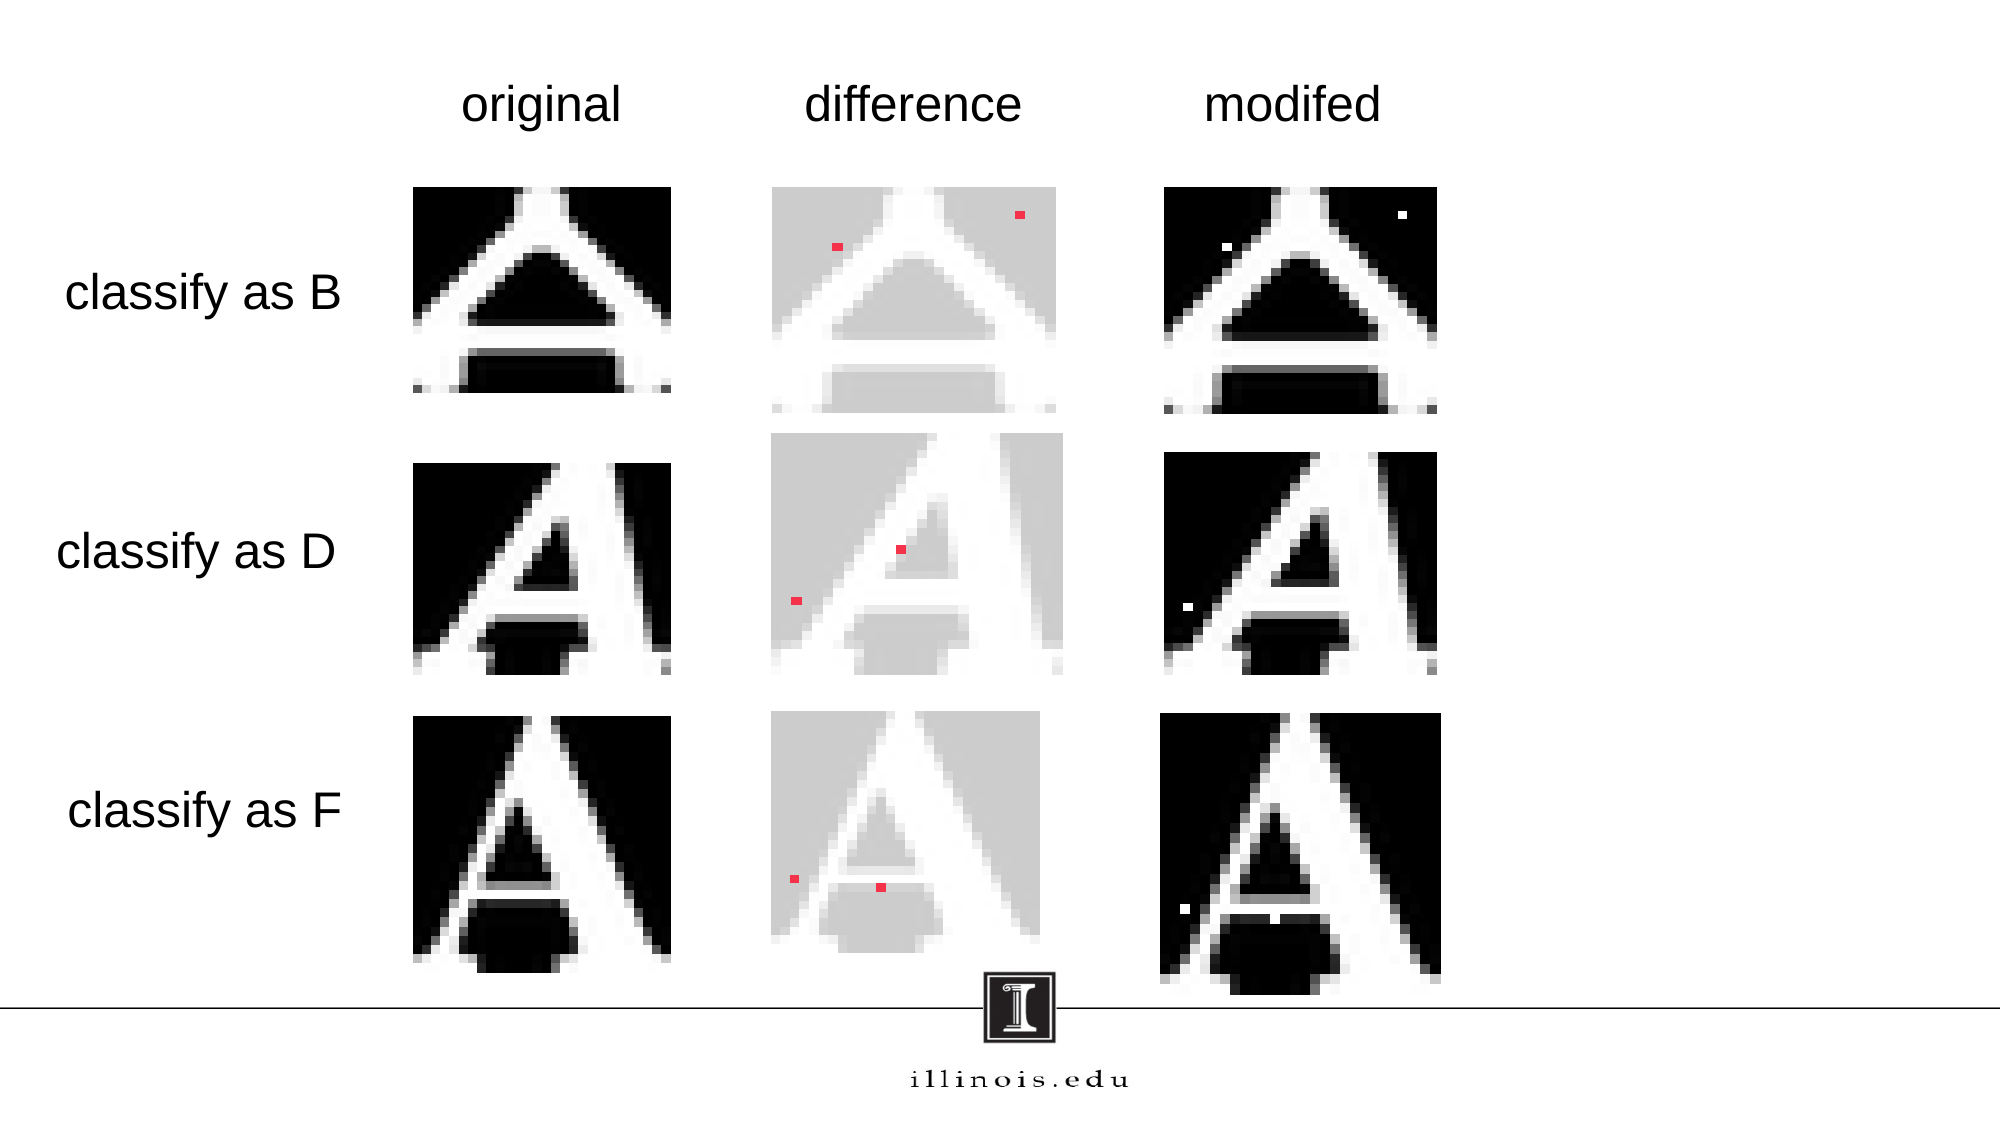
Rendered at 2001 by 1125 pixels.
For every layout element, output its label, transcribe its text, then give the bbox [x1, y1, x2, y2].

text_box classify as F [52, 770, 358, 845]
text_box original [446, 63, 637, 139]
text_box classify as D [41, 511, 366, 586]
picture [0, 0, 2000, 1125]
text_box difference [789, 63, 1038, 139]
text_box modifed [1189, 63, 1437, 139]
text_box classify as B [49, 252, 358, 327]
